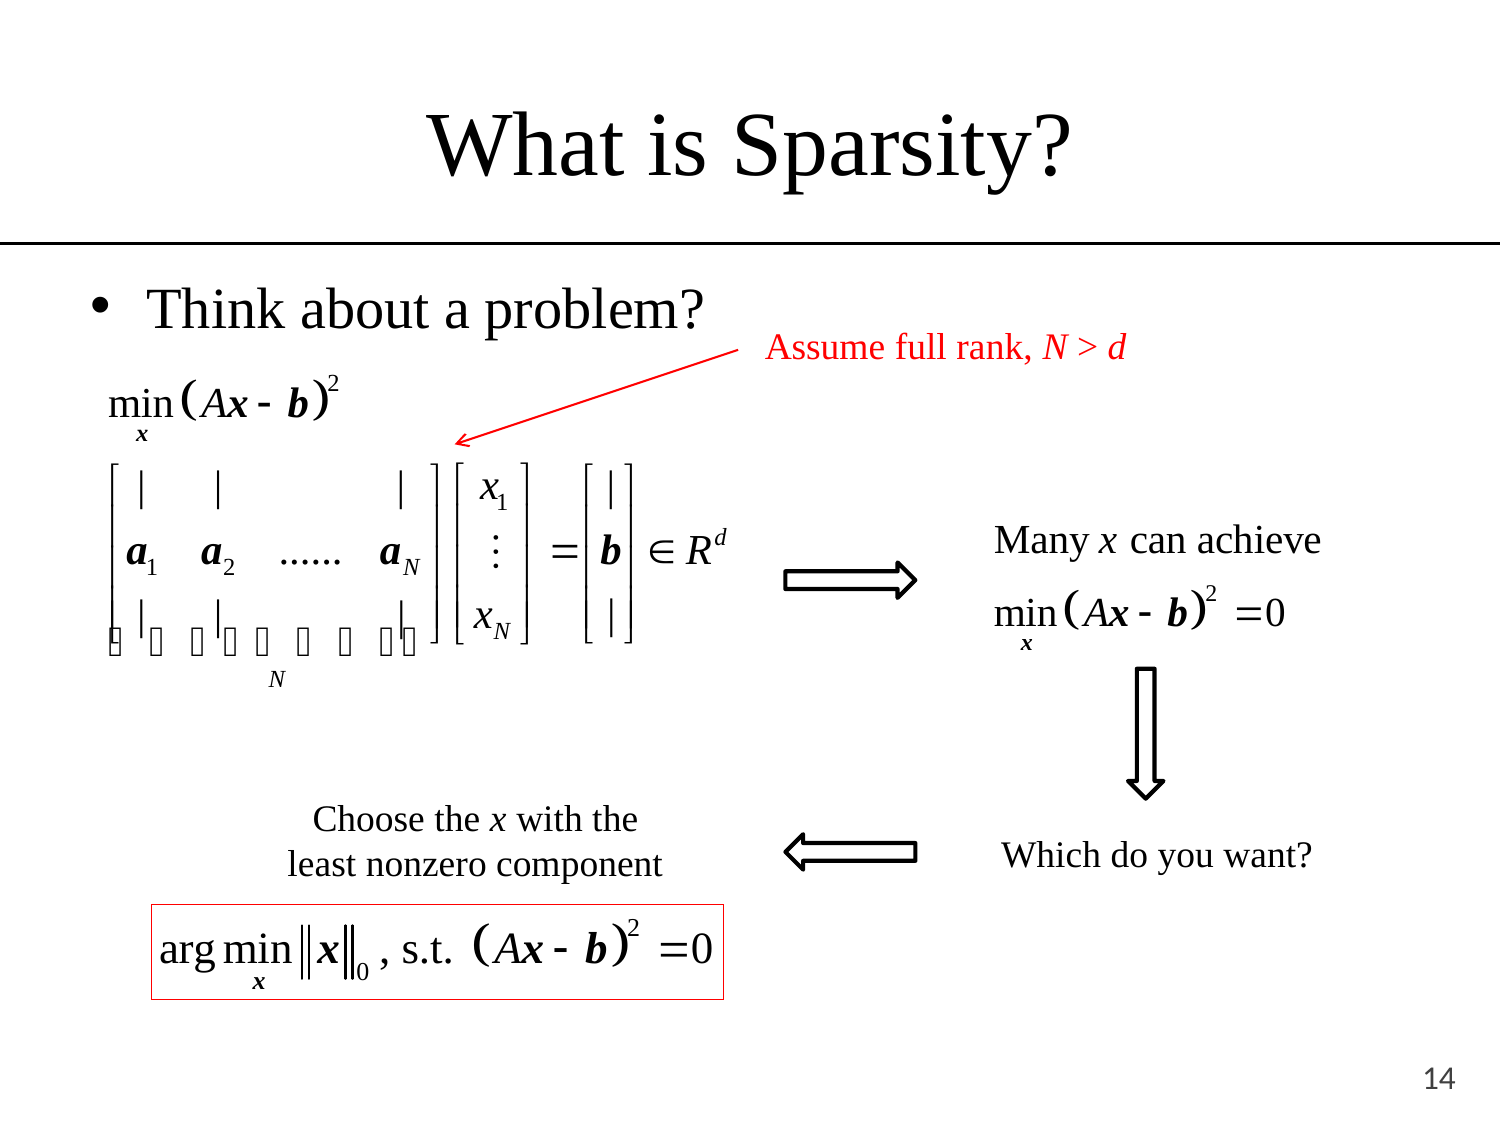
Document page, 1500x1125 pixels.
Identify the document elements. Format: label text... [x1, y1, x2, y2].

text_box [783, 560, 918, 600]
text_box Which do you want? [986, 822, 1353, 882]
title What is Sparsity? [75, 45, 1425, 233]
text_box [454, 349, 739, 445]
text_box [985, 514, 1330, 660]
text_box Assume full rank, N > d [750, 314, 1223, 375]
text_box Choose the x with the least nonzero component [272, 786, 679, 892]
slide_number 14 [1120, 1045, 1471, 1106]
text_box [783, 832, 918, 872]
text_box [1126, 668, 1166, 801]
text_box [151, 904, 724, 1000]
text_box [100, 361, 737, 700]
list Think about a problem? [75, 262, 1425, 1005]
